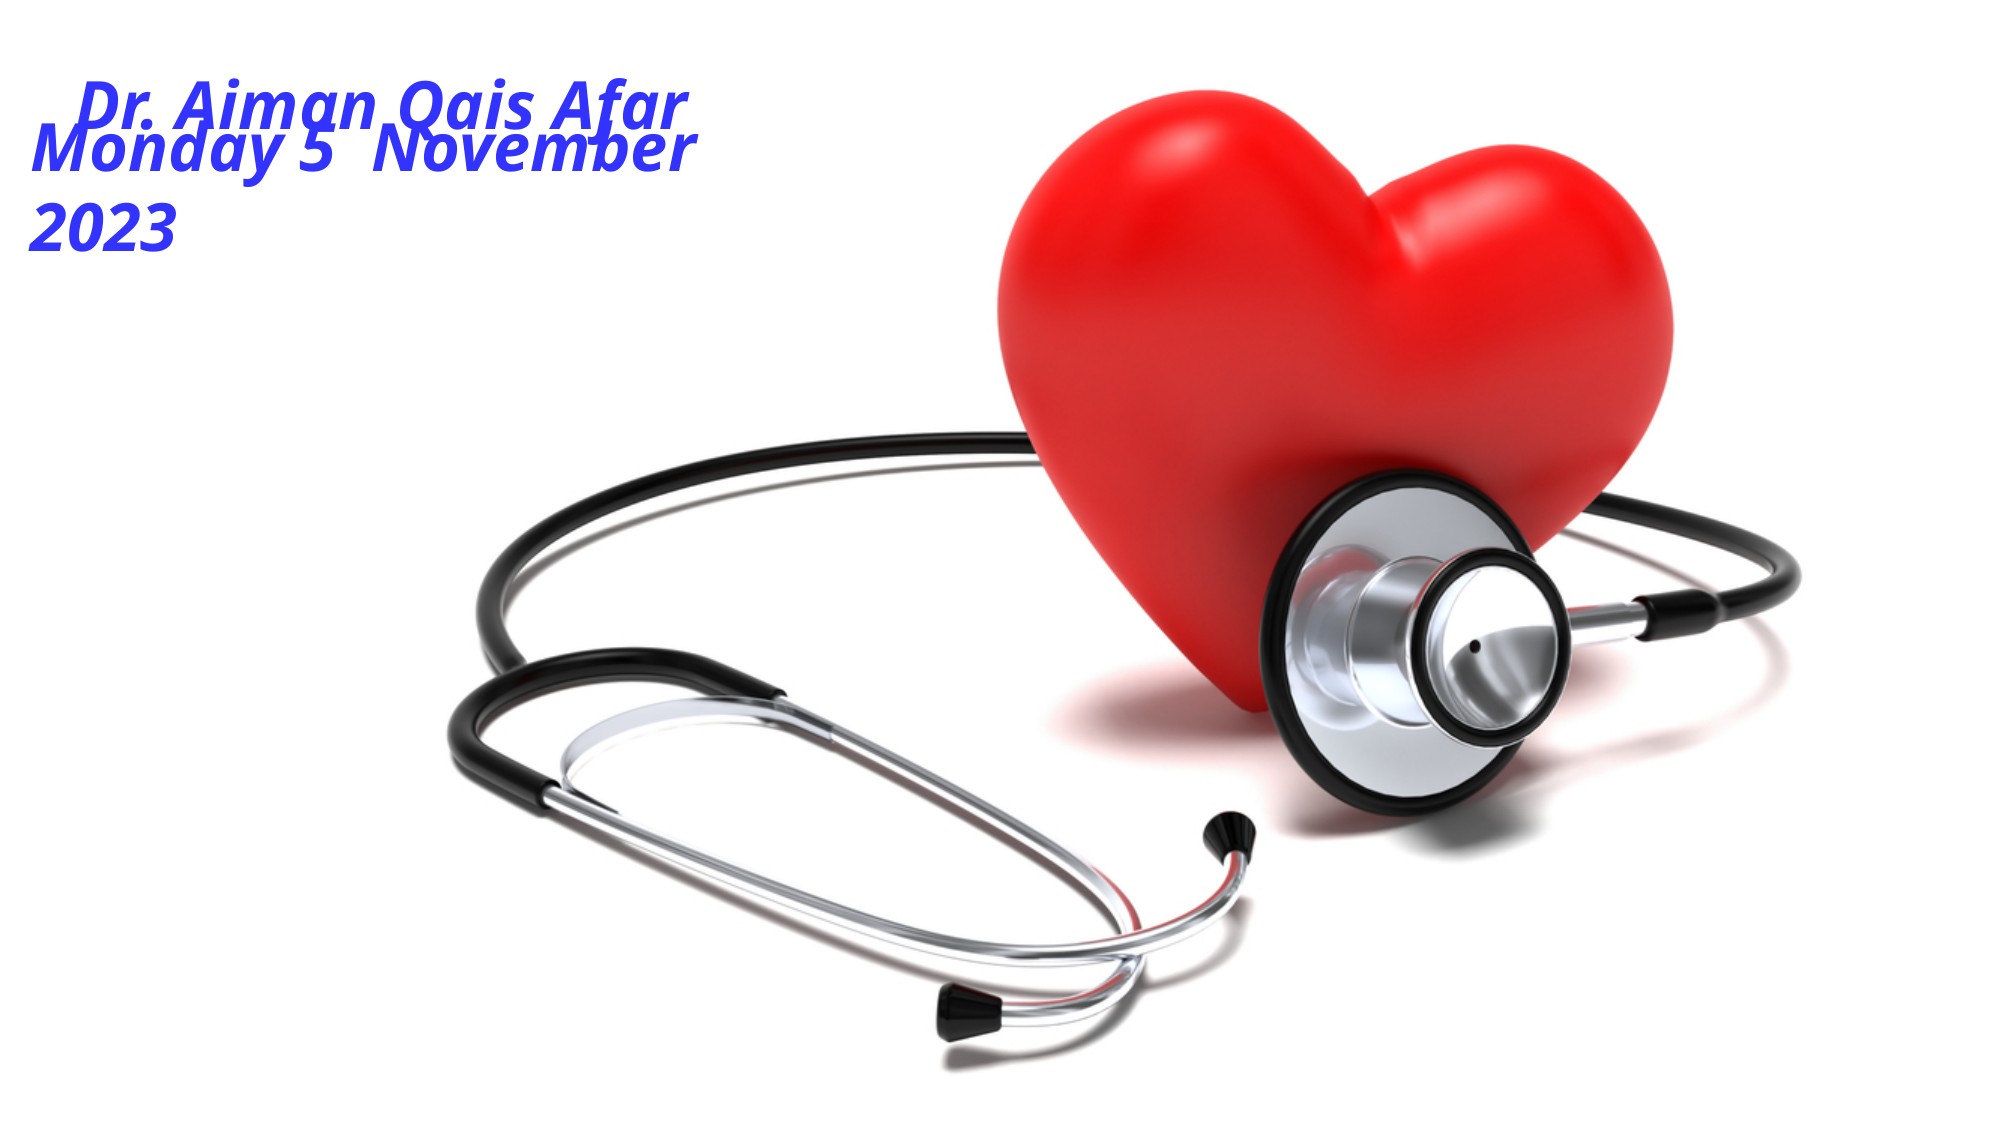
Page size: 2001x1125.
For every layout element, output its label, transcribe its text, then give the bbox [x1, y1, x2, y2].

text_box Monday 5 November 2023 [15, 154, 374, 215]
text_box Dr. Aiman Qais Afar [0, 73, 374, 133]
picture [374, 0, 1876, 1125]
